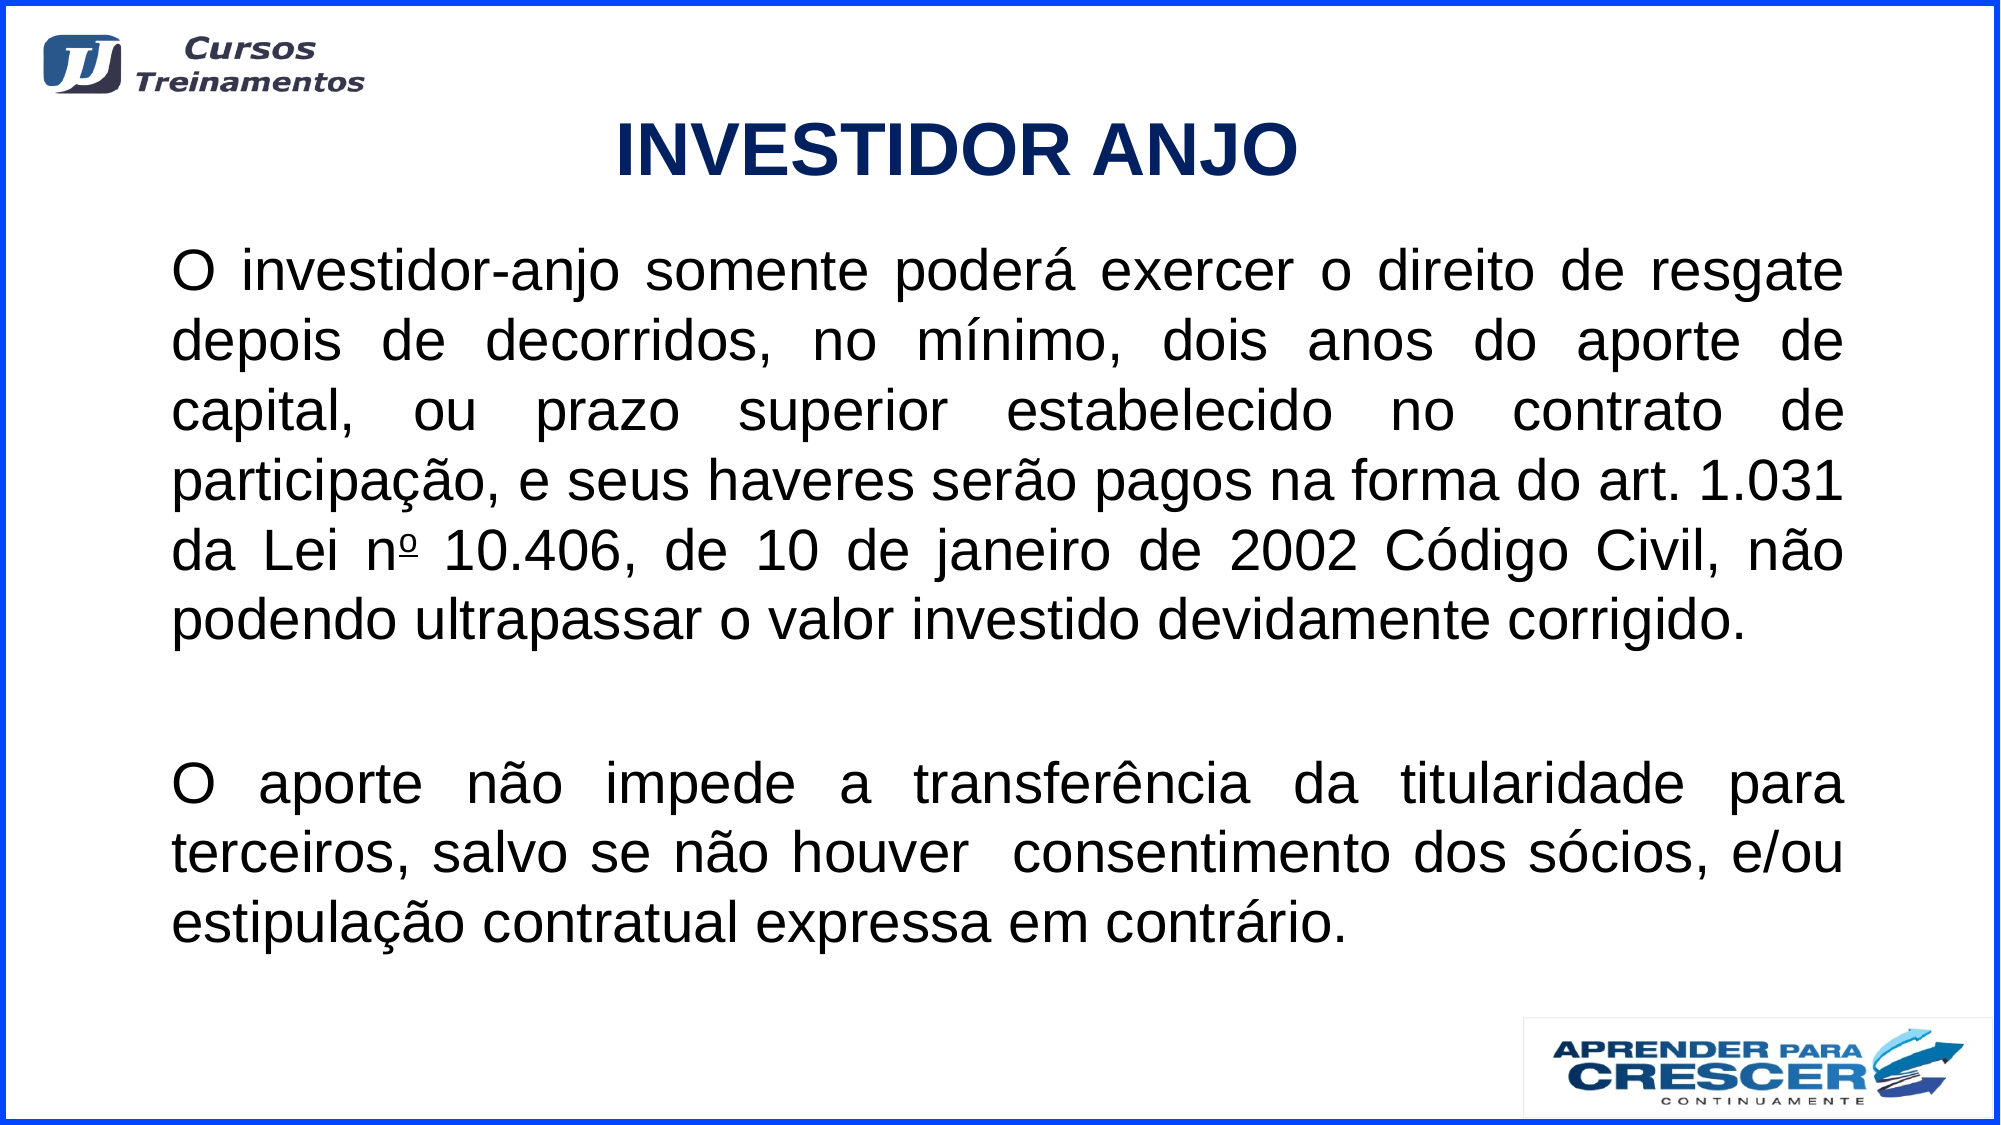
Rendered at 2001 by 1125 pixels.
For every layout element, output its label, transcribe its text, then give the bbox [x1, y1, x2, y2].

picture [1523, 1017, 1993, 1118]
title INVESTIDOR ANJO [99, 93, 1816, 191]
list O investidor-anjo somente poderá exercer o direito de resgate depois de decorridos, no mínimo, dois anos do aporte de capital, ou prazo superior estabelecido no contrato de participação, e seus haveres serão pagos na forma do art. 1.031 da Lei no 10.406, de 10 de janeiro de 2002 Código Civil, não podendo ultrapassar o valor investido devidamente corrigido. O aporte não impede a transferência da titularidade para terceiros, salvo se não houver consentimento dos sócios, e/ou estipulação contratual expressa em contrário. [99, 224, 1863, 1059]
picture [8, 7, 399, 121]
